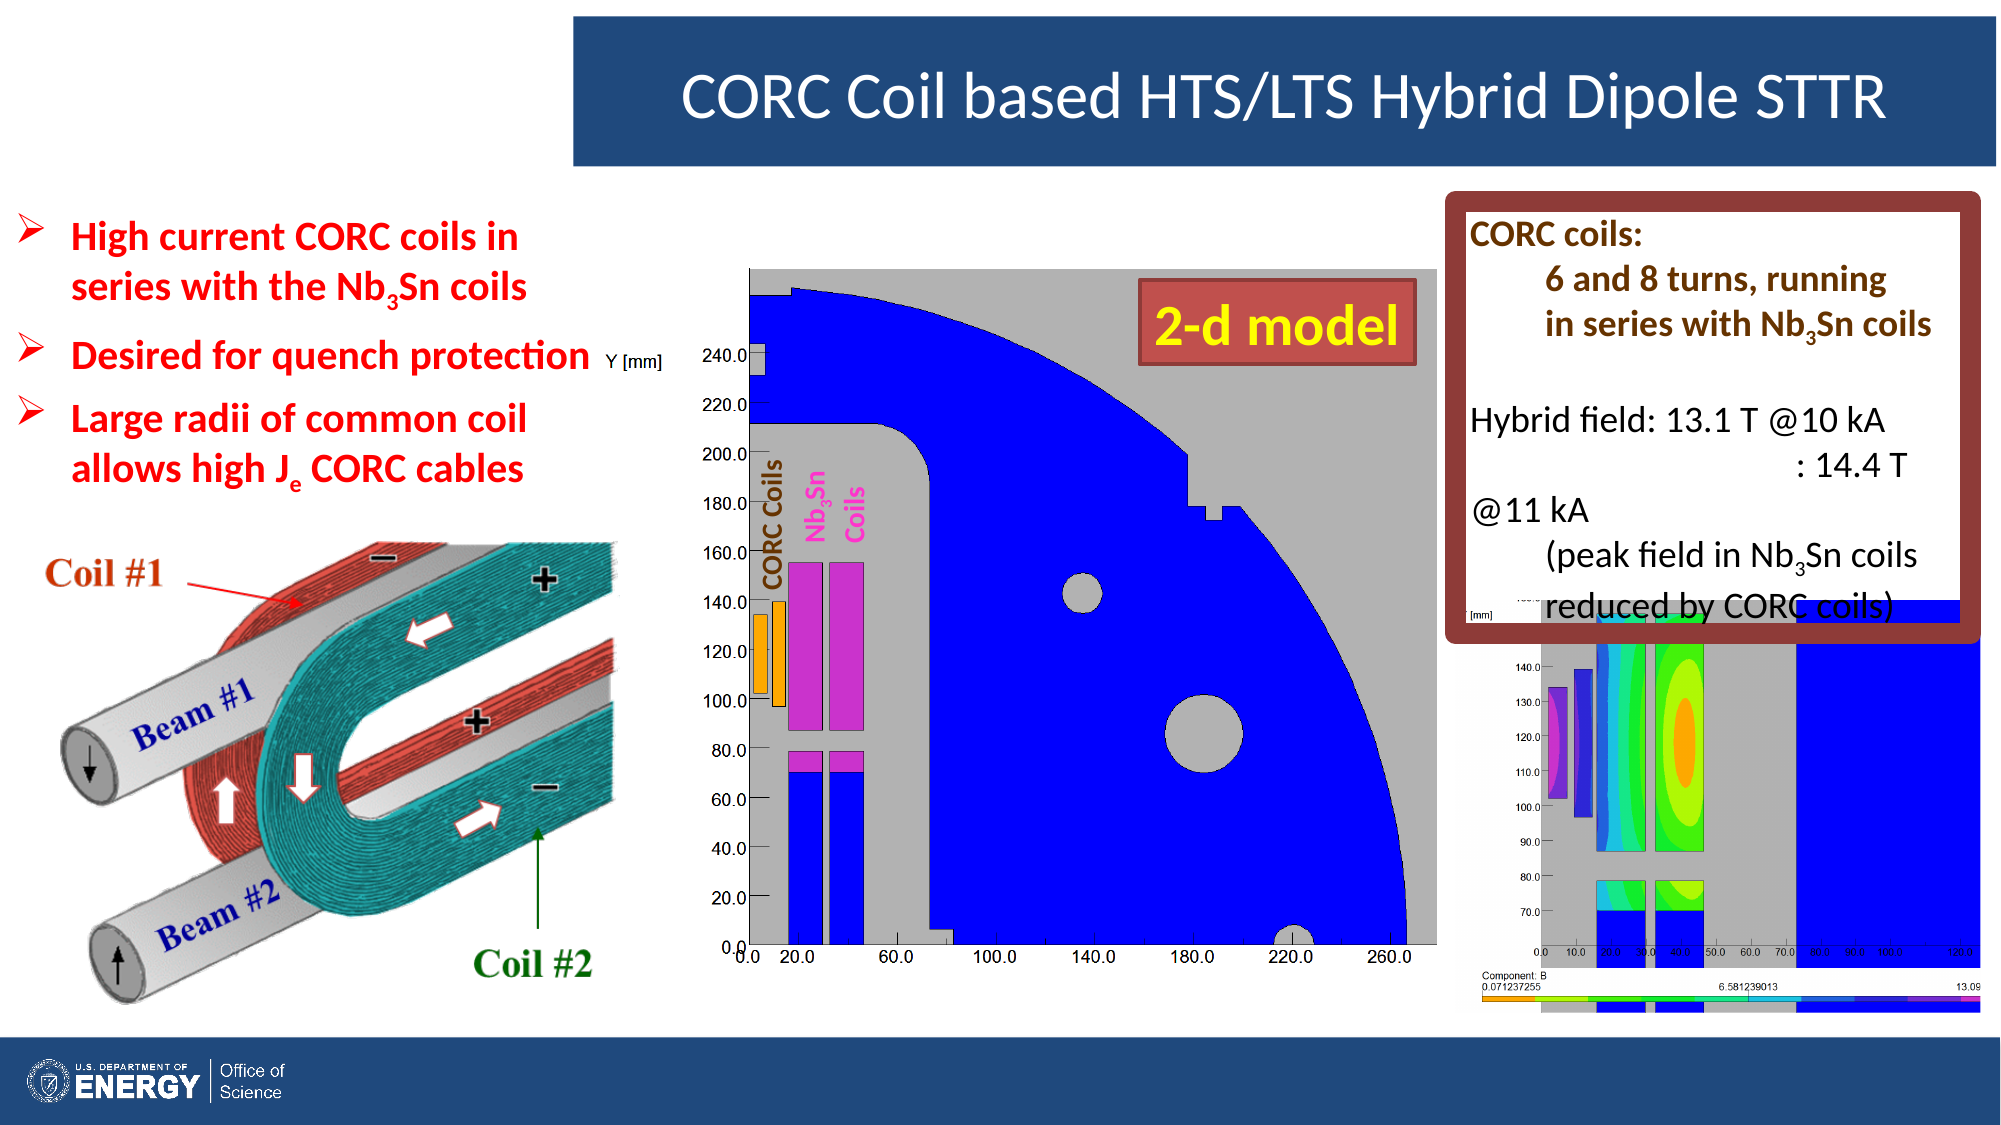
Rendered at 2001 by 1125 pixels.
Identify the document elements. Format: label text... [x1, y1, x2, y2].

picture [27, 1059, 285, 1103]
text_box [596, 267, 1438, 989]
title CORC Coil based HTS/LTS Hybrid Dipole STTR [573, 16, 1997, 167]
picture [1455, 599, 1981, 1021]
text_box CORC coils: 6 and 8 turns, running in series with Nb3Sn coils Hybrid field: 13.1 T @10 kA : 14.4 T @11 kA (peak field in Nb3Sn coils reduced by CORC coils) [1455, 201, 1971, 599]
text_box High current CORC coils in series with the Nb3Sn coils Desired for quench protection Large radii of common coil allows high Je CORC cables [0, 201, 621, 505]
picture [19, 524, 620, 1011]
